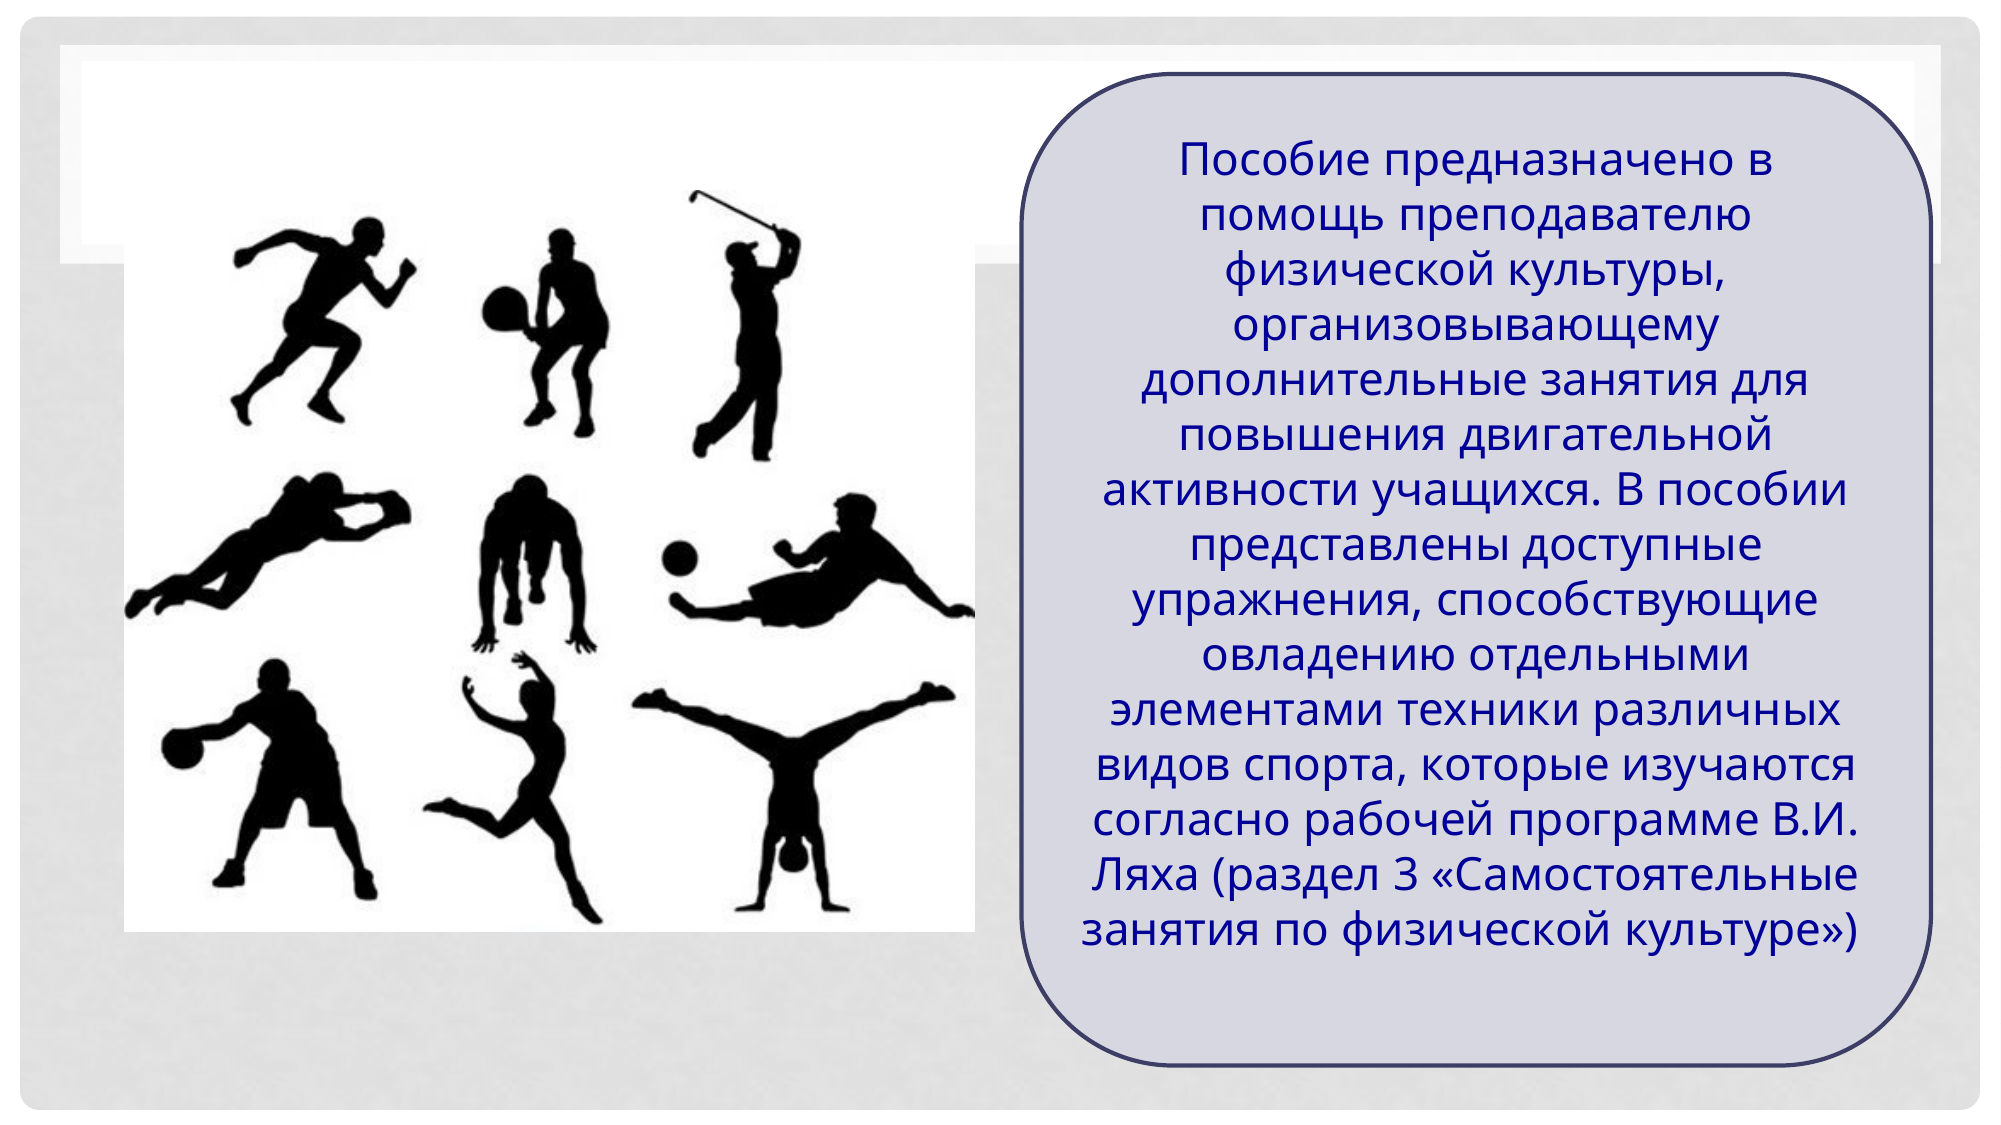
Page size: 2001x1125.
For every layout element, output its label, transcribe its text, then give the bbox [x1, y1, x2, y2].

picture [124, 190, 975, 933]
text_box Пособие предназначено в помощь преподавателю физической культуры, организовывающему дополнительные занятия для повышения двигательной активности учащихся. В пособии представлены доступные упражнения, способствующие овладению отдельными элементами техники различных видов спорта, которые изучаются согласно рабочей программе В.И. Ляха (раздел 3 «Самостоятельные занятия по физической культуре») [1019, 71, 1934, 1068]
